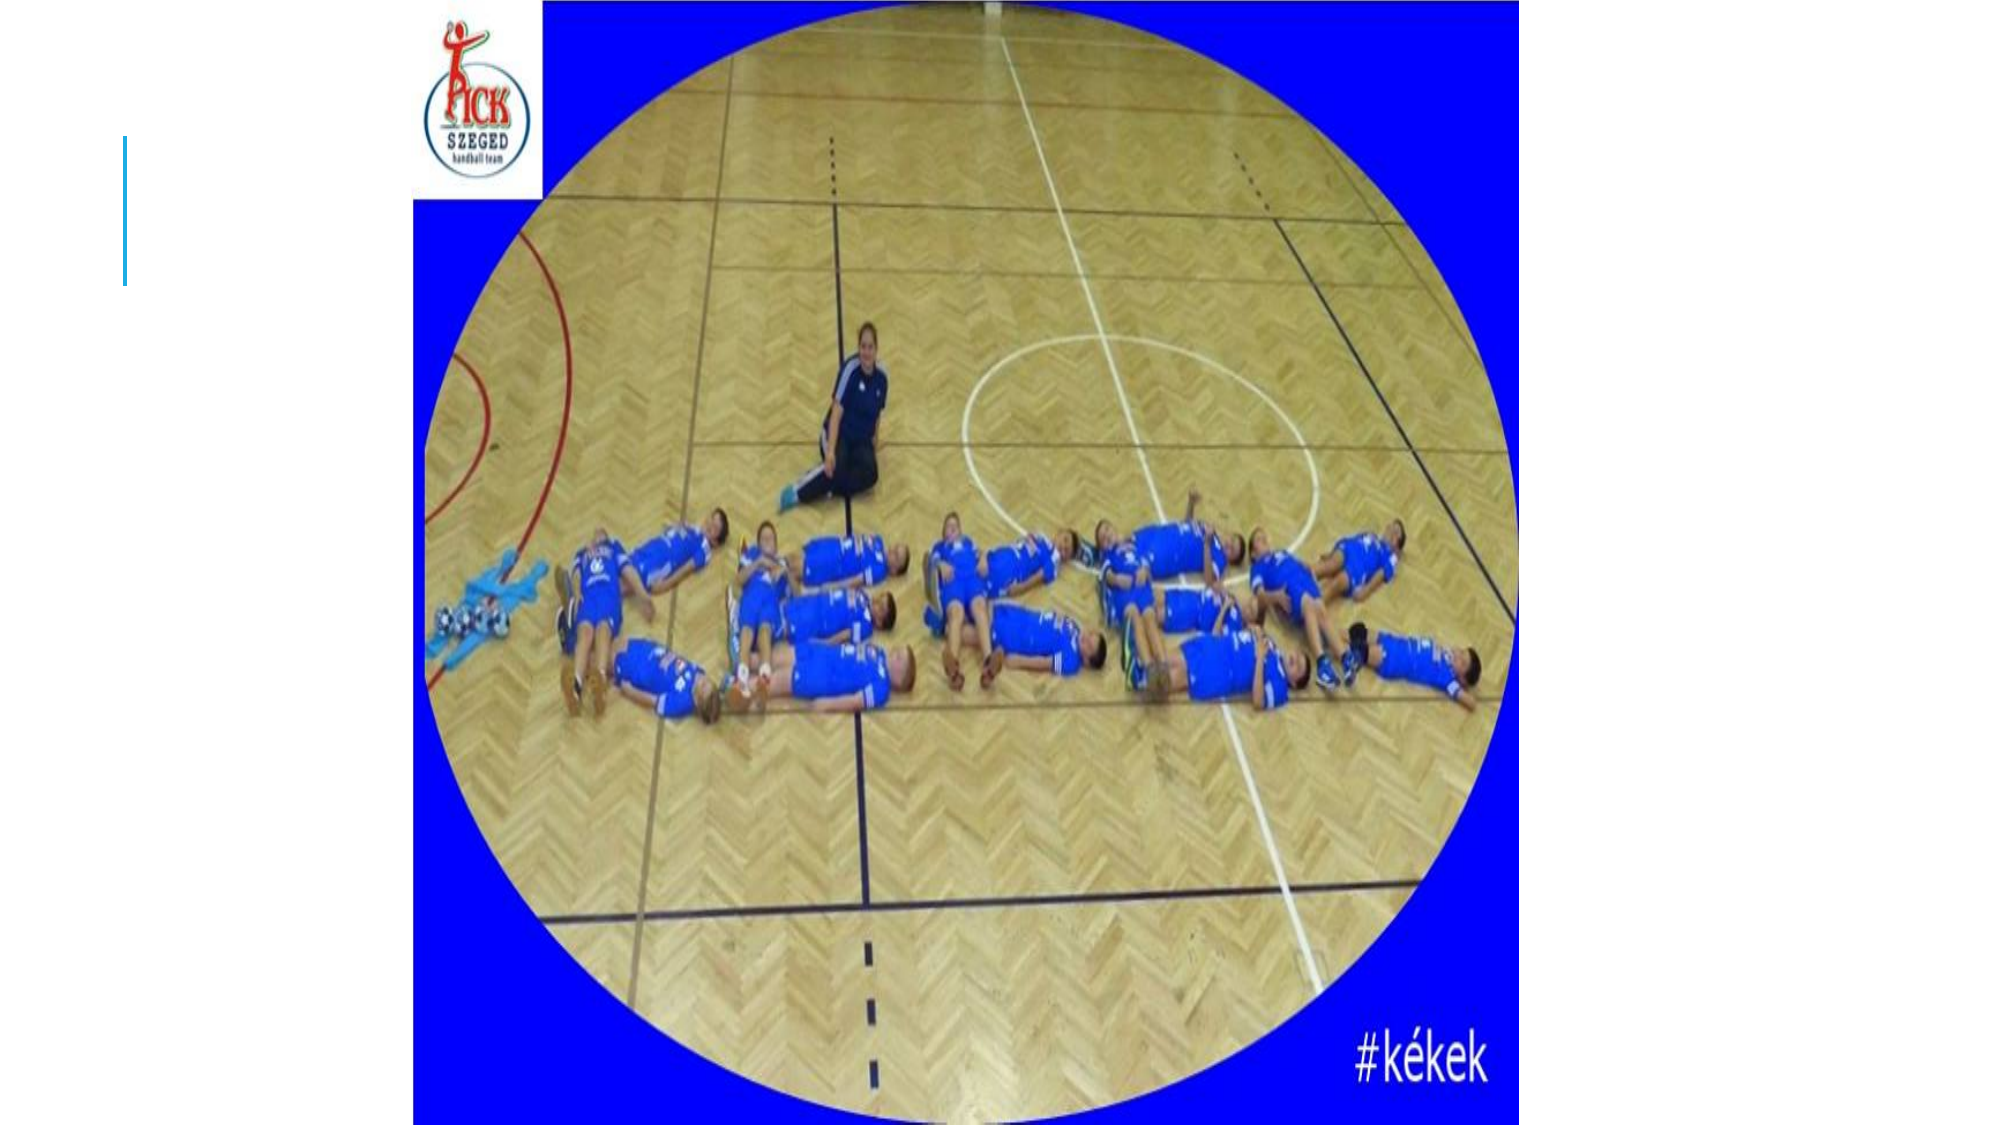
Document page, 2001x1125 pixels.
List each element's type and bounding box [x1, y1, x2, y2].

list [411, 0, 1520, 1125]
